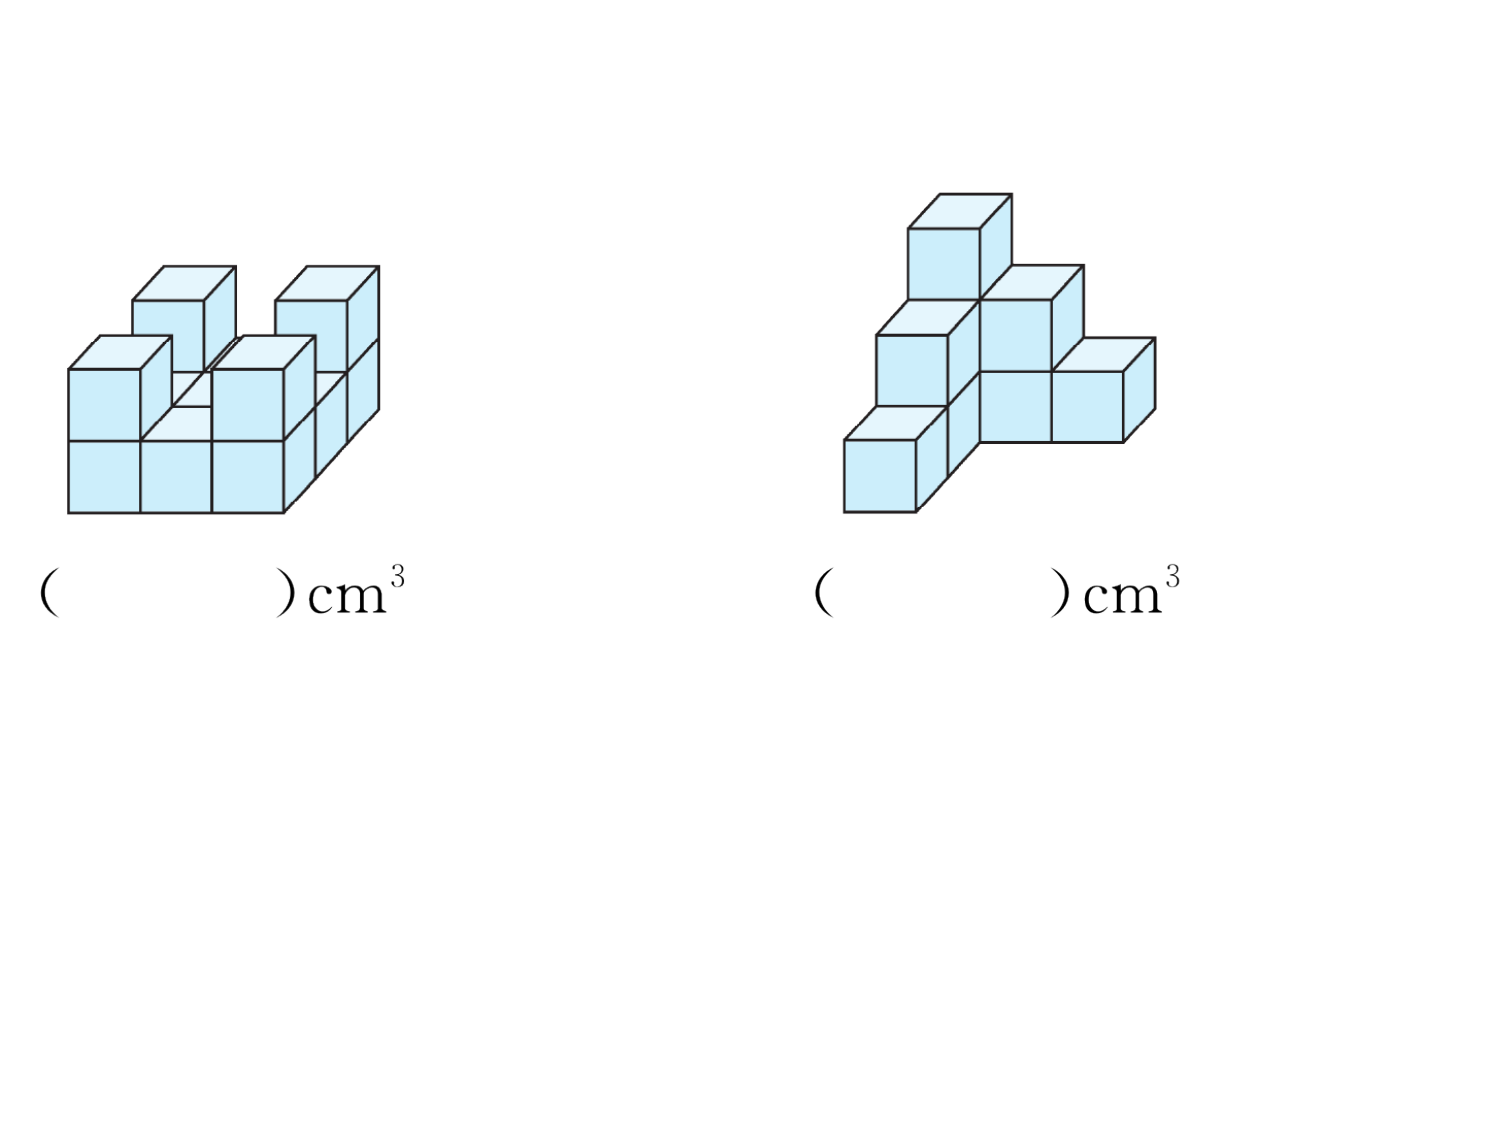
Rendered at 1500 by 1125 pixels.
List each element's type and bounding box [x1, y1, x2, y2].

picture [35, 177, 1453, 673]
